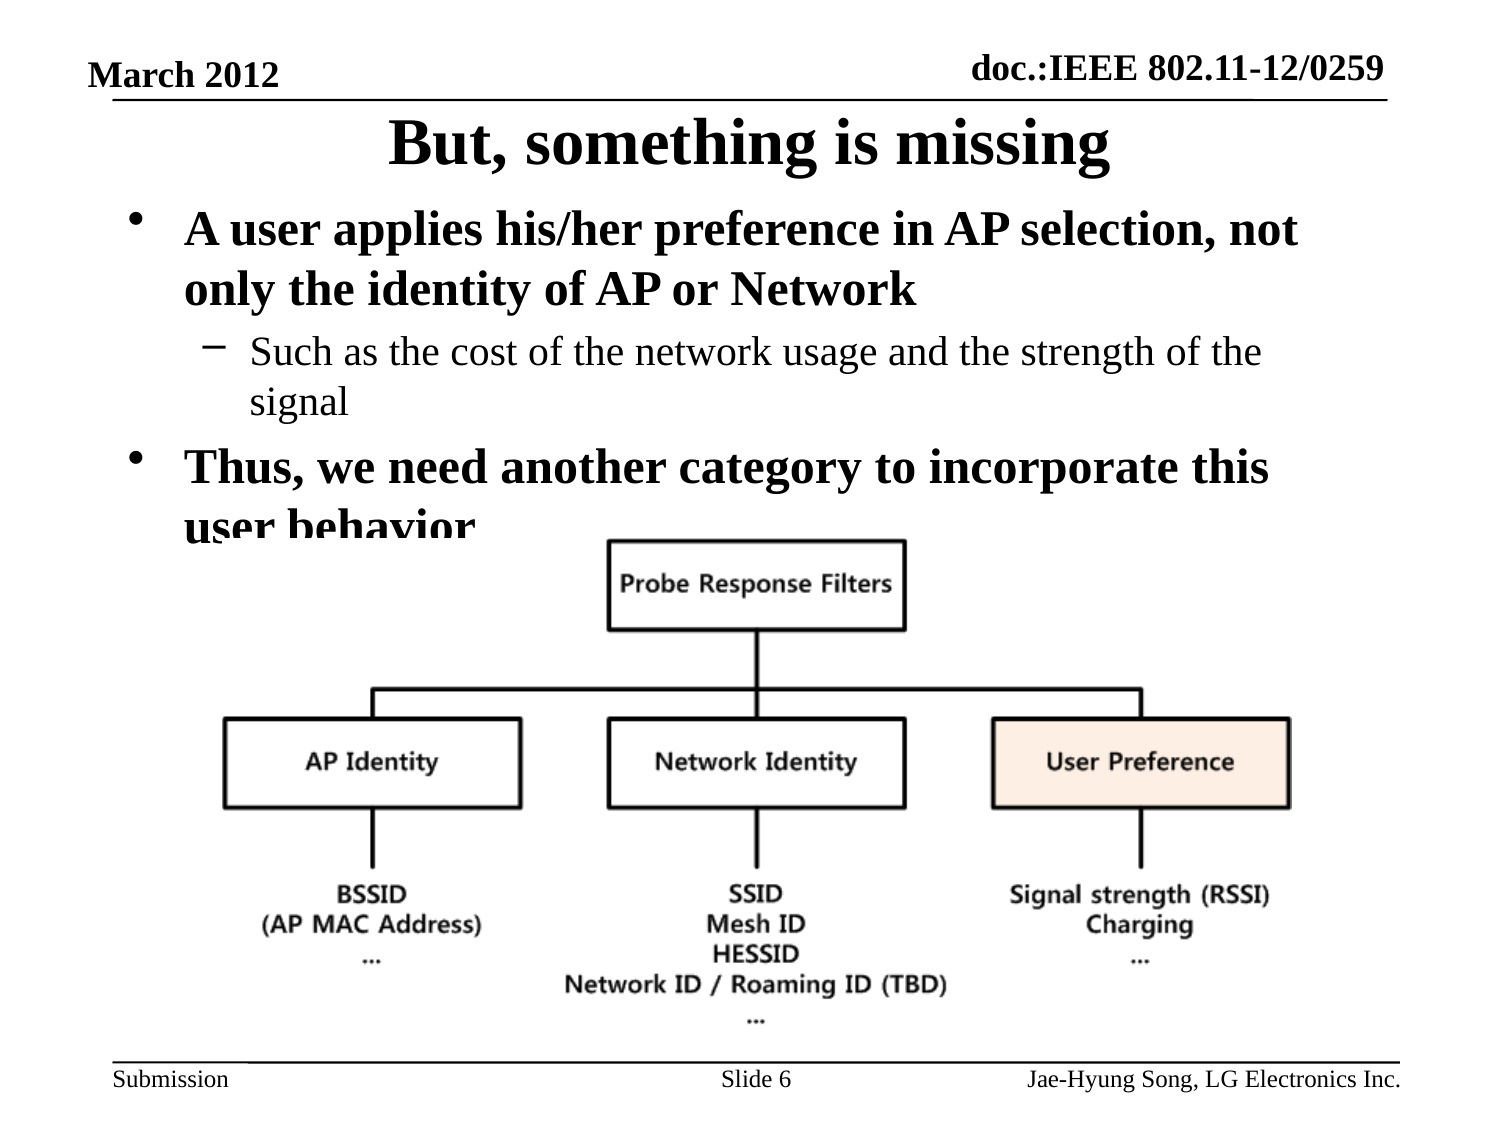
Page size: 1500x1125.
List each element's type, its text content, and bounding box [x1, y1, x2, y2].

list A user applies his/her preference in AP selection, not only the identity of AP or Network Such as the cost of the network usage and the strength of the signal Thus, we need another category to incorporate this user behavior [112, 187, 1388, 1020]
picture [222, 538, 1292, 1032]
slide_number Slide 6 [712, 1061, 800, 1093]
footer Jae-Hyung Song, LG Electronics Inc. [1022, 1061, 1402, 1125]
title But, something is missing [112, 93, 1388, 182]
